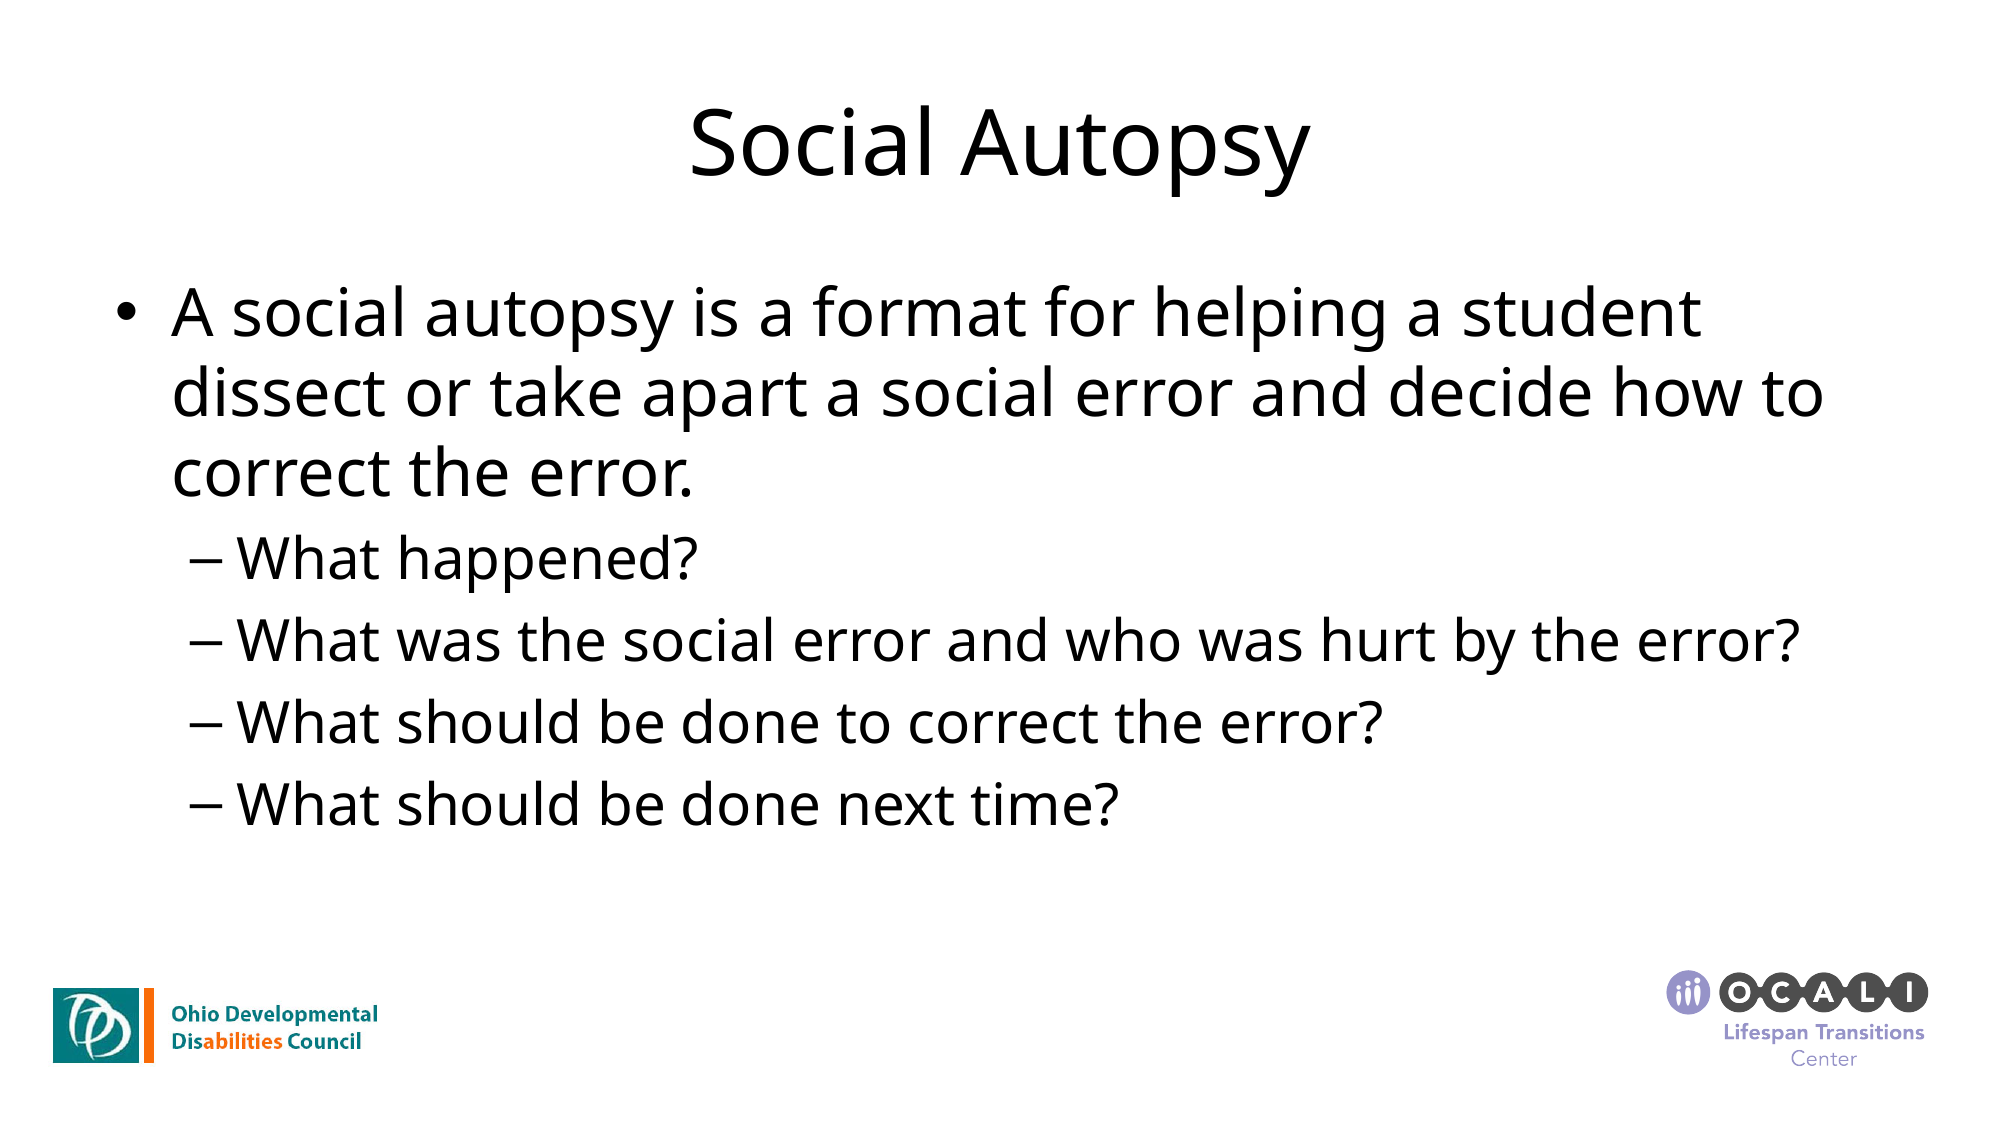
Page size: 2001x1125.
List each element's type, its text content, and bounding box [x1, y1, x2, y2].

picture [42, 988, 547, 1071]
title Social Autopsy [99, 45, 1900, 233]
picture [1661, 965, 1935, 1071]
list A social autopsy is a format for helping a student dissect or take apart a social error and decide how to correct the error. What happened? What was the social error and who was hurt by the error? What should be done to correct the error? What should be done next time? [99, 262, 1900, 1005]
